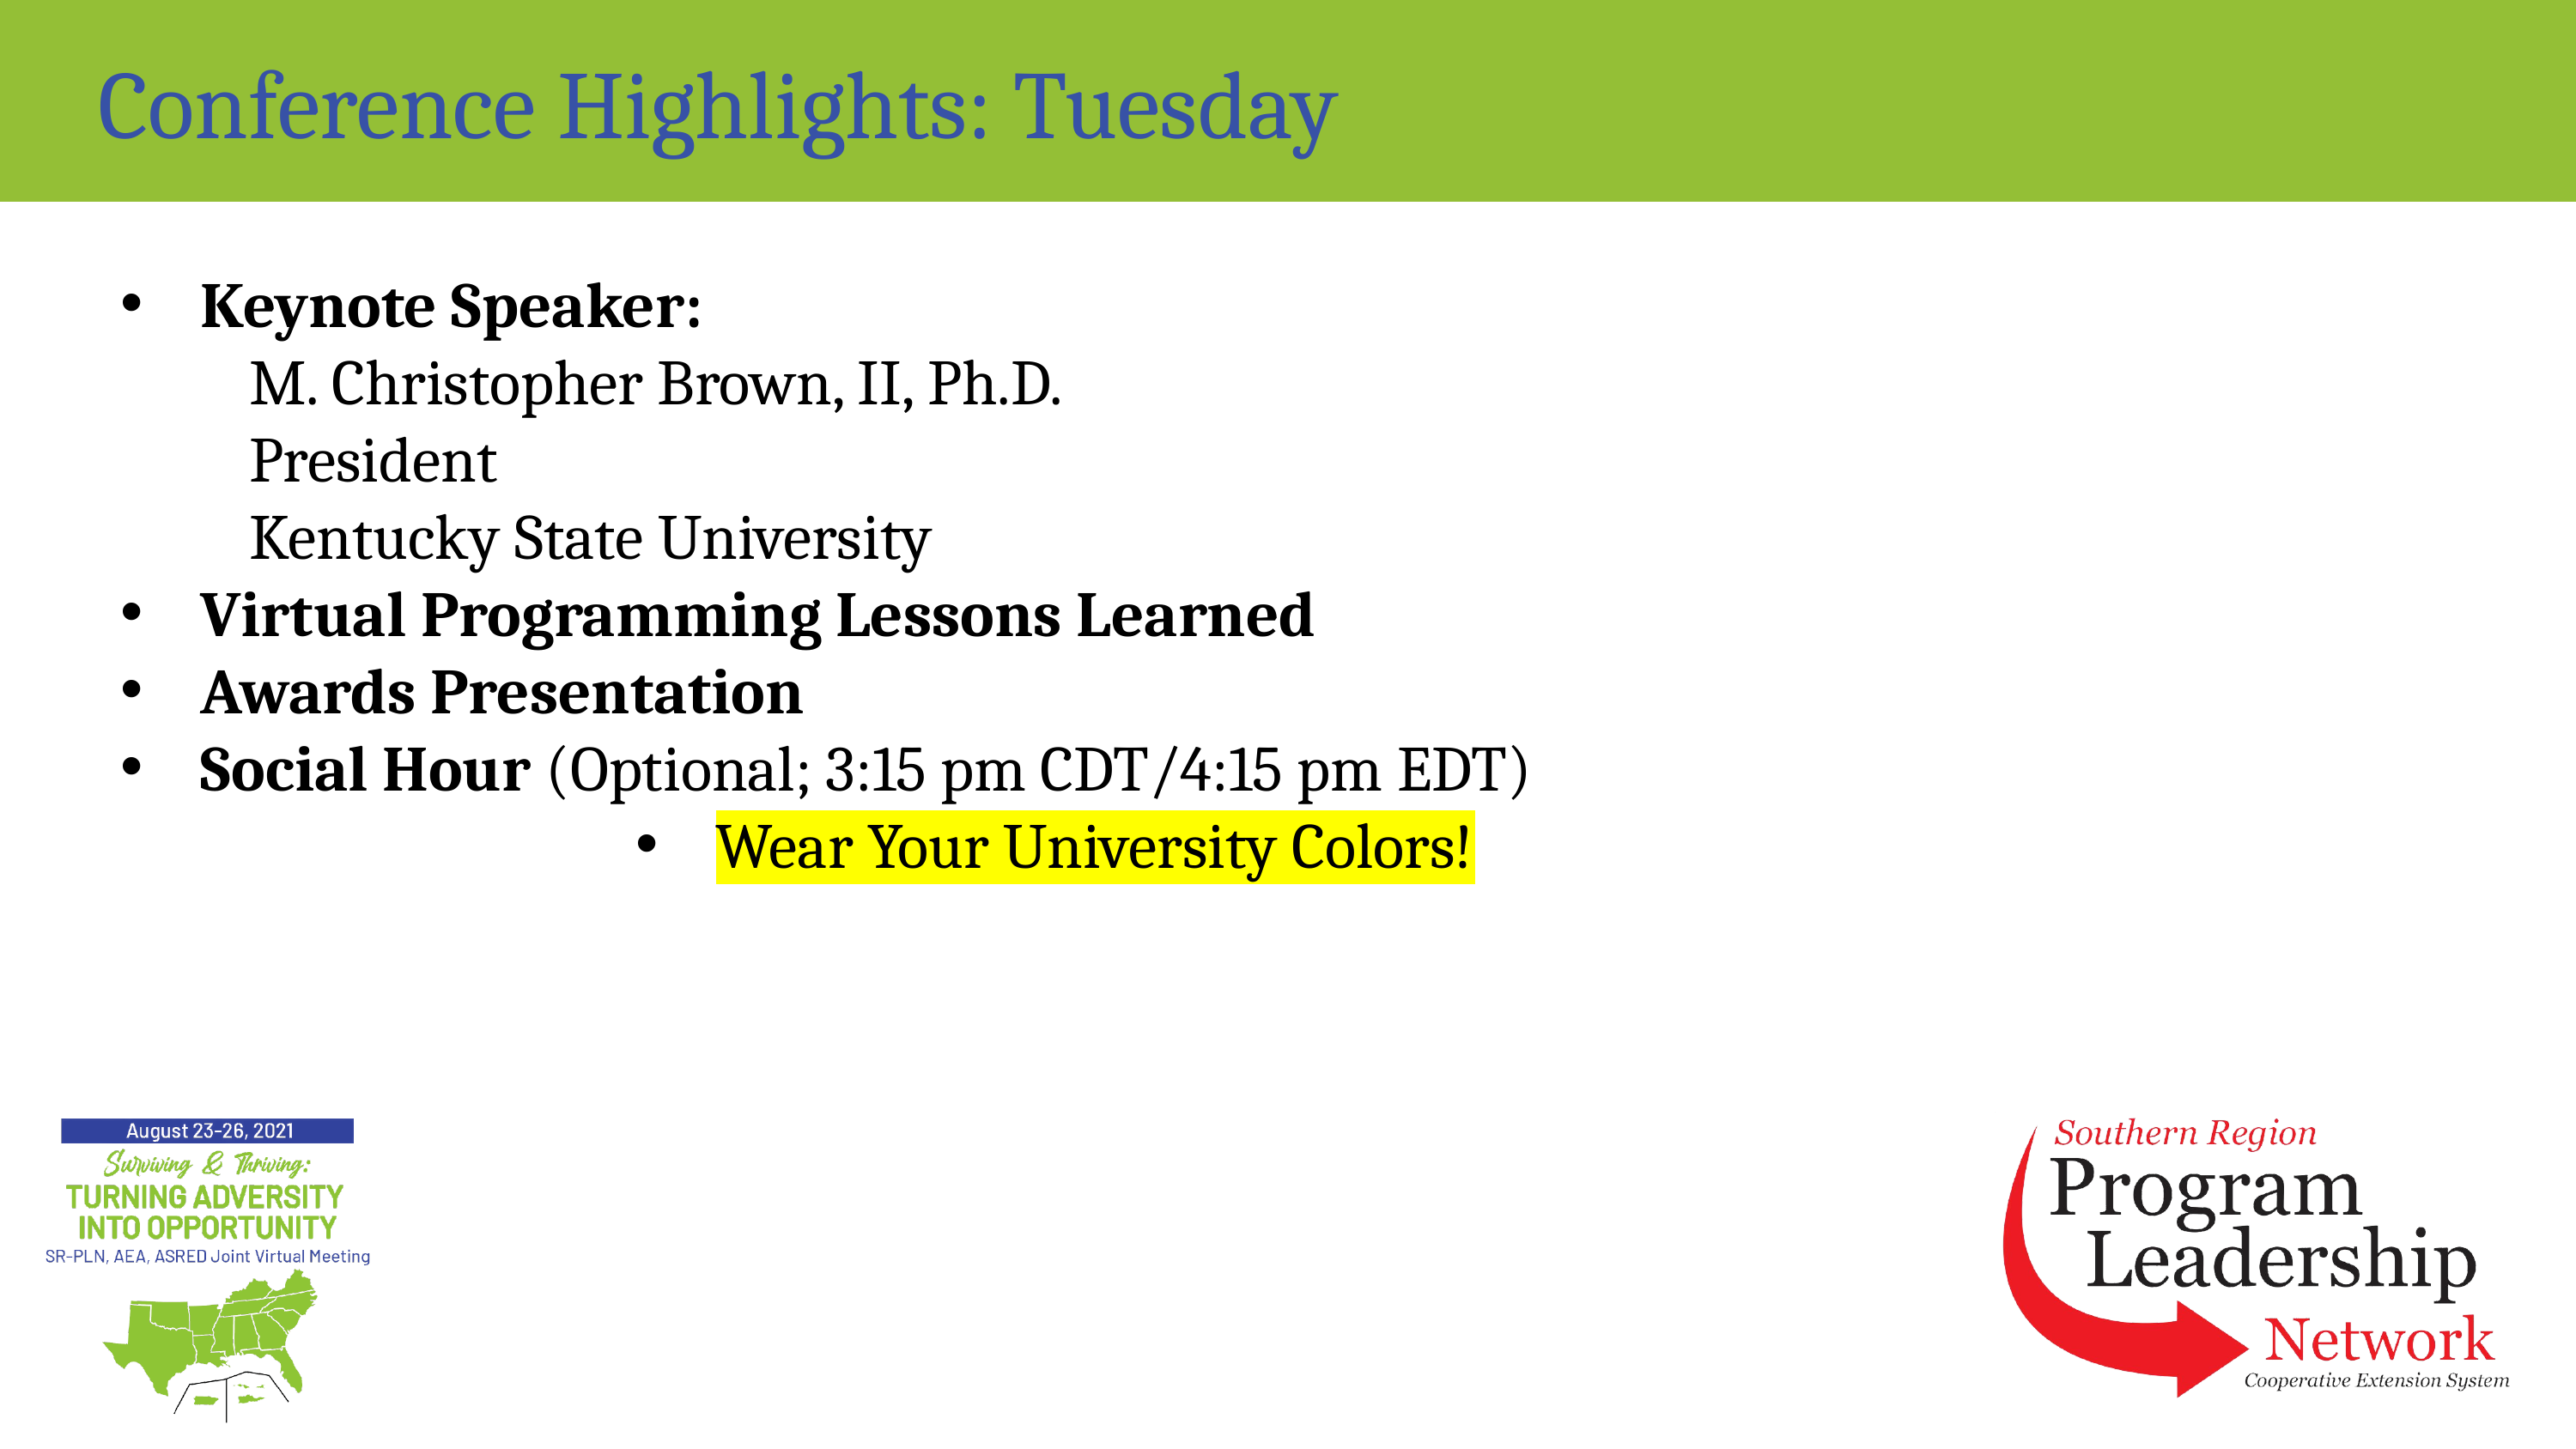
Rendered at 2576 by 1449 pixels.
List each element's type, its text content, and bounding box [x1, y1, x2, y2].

picture [35, 1106, 377, 1428]
picture [1994, 1106, 2524, 1411]
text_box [0, 0, 2576, 202]
text_box Keynote Speaker: M. Christopher Brown, II, Ph.D. President Kentucky State University Virtual Programming Lessons Learned Awards Presentation Social Hour (Optional; 3:15 pm CDT/4:15 pm EDT) Wear Your University Colors! [106, 256, 1911, 888]
